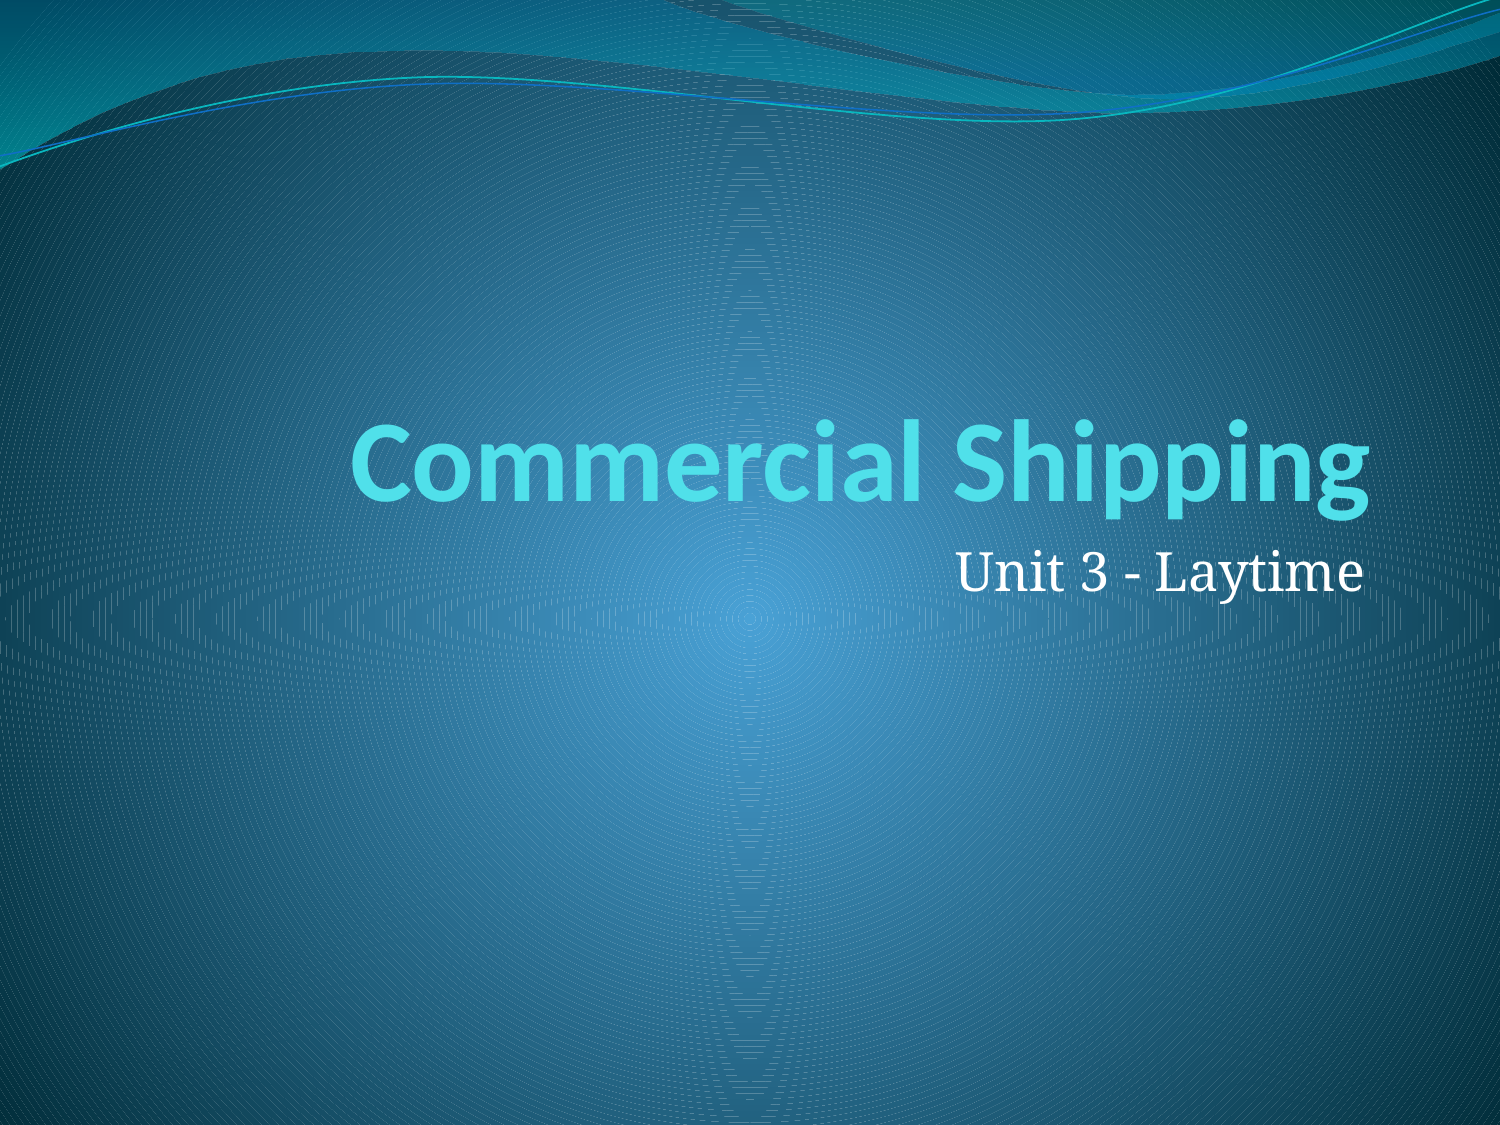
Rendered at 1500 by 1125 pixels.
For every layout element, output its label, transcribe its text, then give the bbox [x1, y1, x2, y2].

title Commercial Shipping [87, 224, 1376, 525]
subtitle Unit 3 - Laytime [87, 529, 1376, 818]
